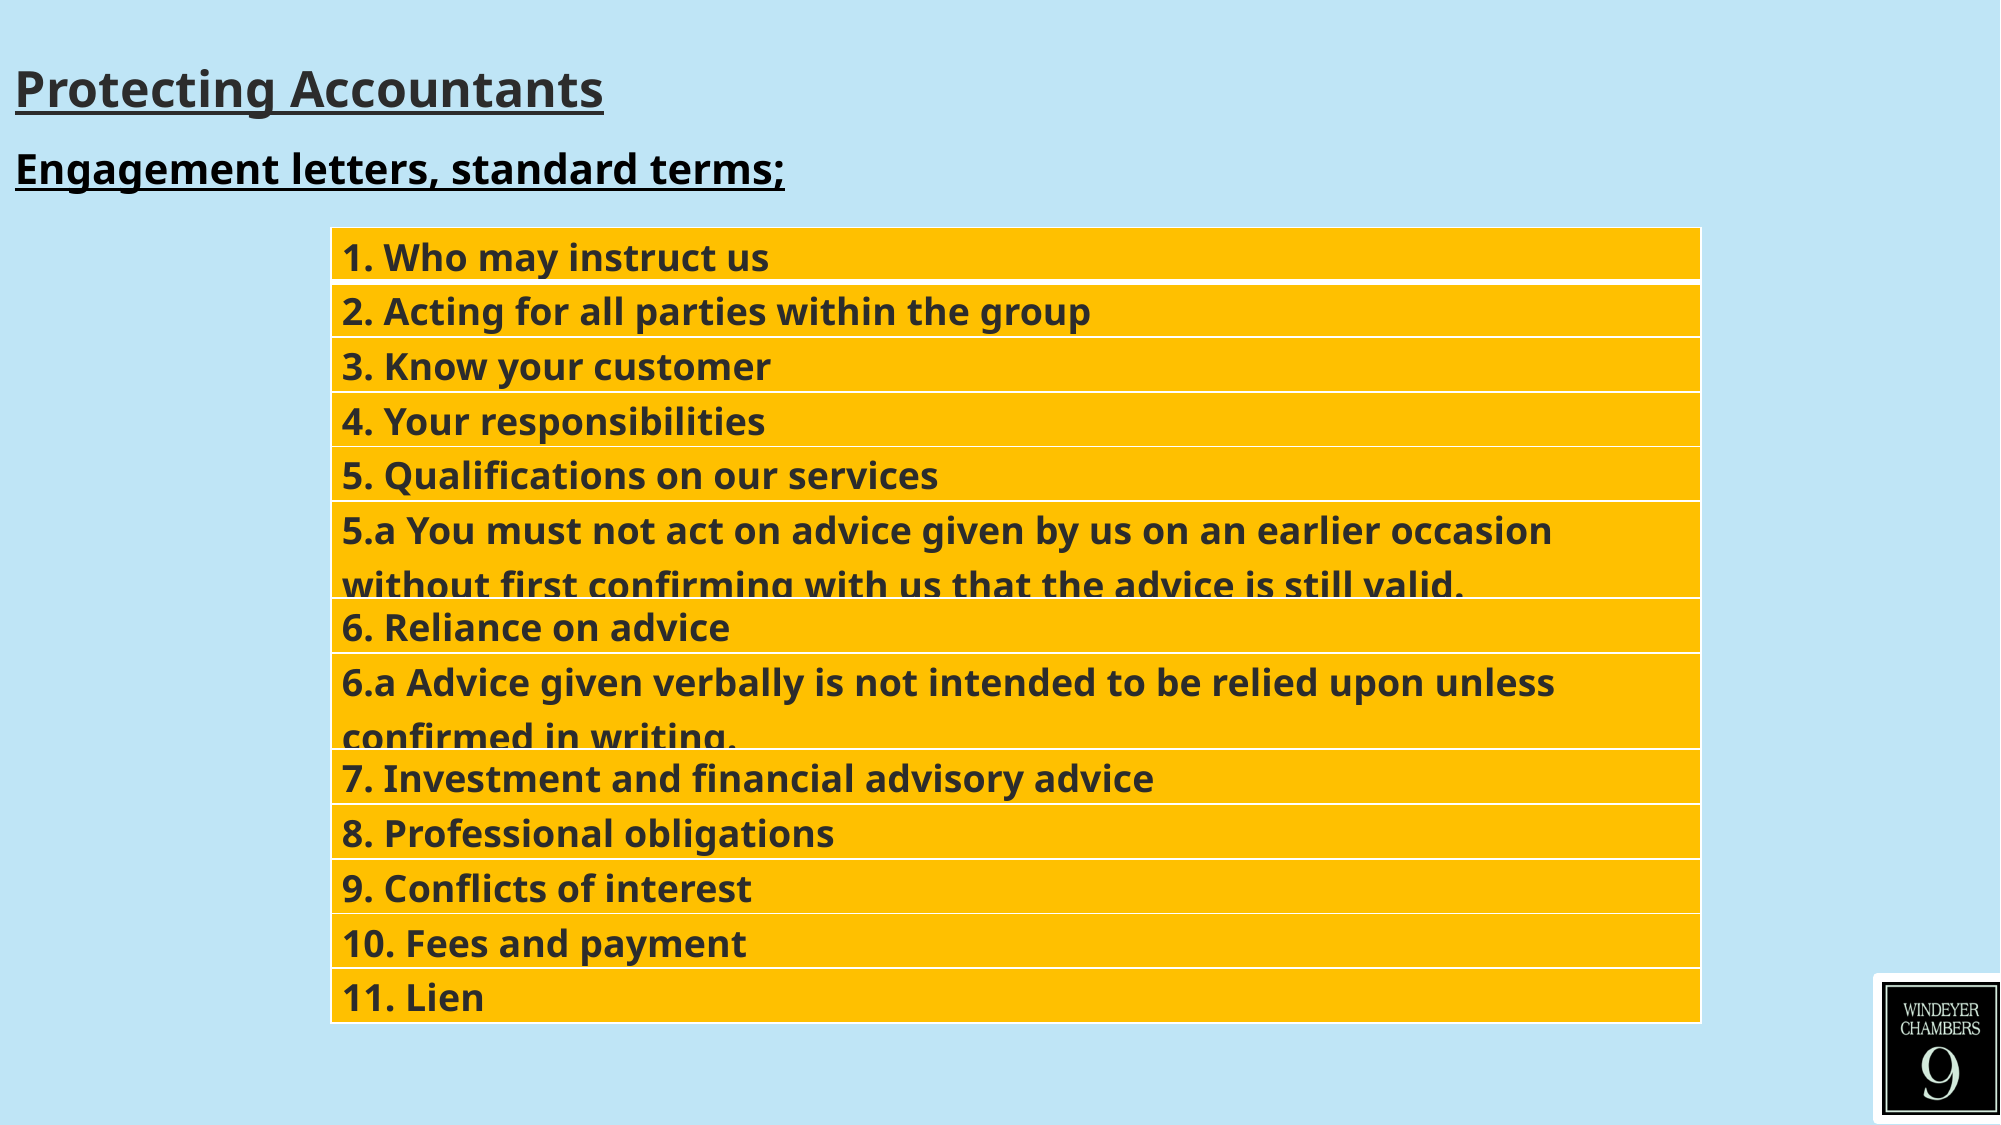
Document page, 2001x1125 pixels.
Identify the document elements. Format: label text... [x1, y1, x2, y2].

picture [1882, 981, 2000, 1115]
table_cell 4. Your responsibilities [332, 393, 1700, 446]
table_header 1. Who may instruct us [332, 228, 1700, 279]
table_cell 6.a Advice given verbally is not intended to be relied upon unless confirmed in writing. [332, 654, 1700, 748]
table_cell 9. Conflicts of interest [332, 860, 1700, 913]
table_cell 5.a You must not act on advice given by us on an earlier occasion without first confirming with us that the advice is still valid. [332, 502, 1700, 597]
table_cell 10. Fees and payment [332, 914, 1700, 967]
table_cell 11. Lien [332, 969, 1700, 1022]
table_cell 2. Acting for all parties within the group [332, 285, 1700, 336]
table_cell 3. Know your customer [332, 338, 1700, 391]
table_cell 8. Professional obligations [332, 805, 1700, 858]
table_cell 6. Reliance on advice [332, 599, 1700, 652]
table_cell 5. Qualifications on our services [332, 447, 1700, 500]
table_cell 7. Investment and financial advisory advice [332, 750, 1700, 803]
text_box Protecting Accountants Engagement letters, standard terms; [0, 50, 2000, 335]
